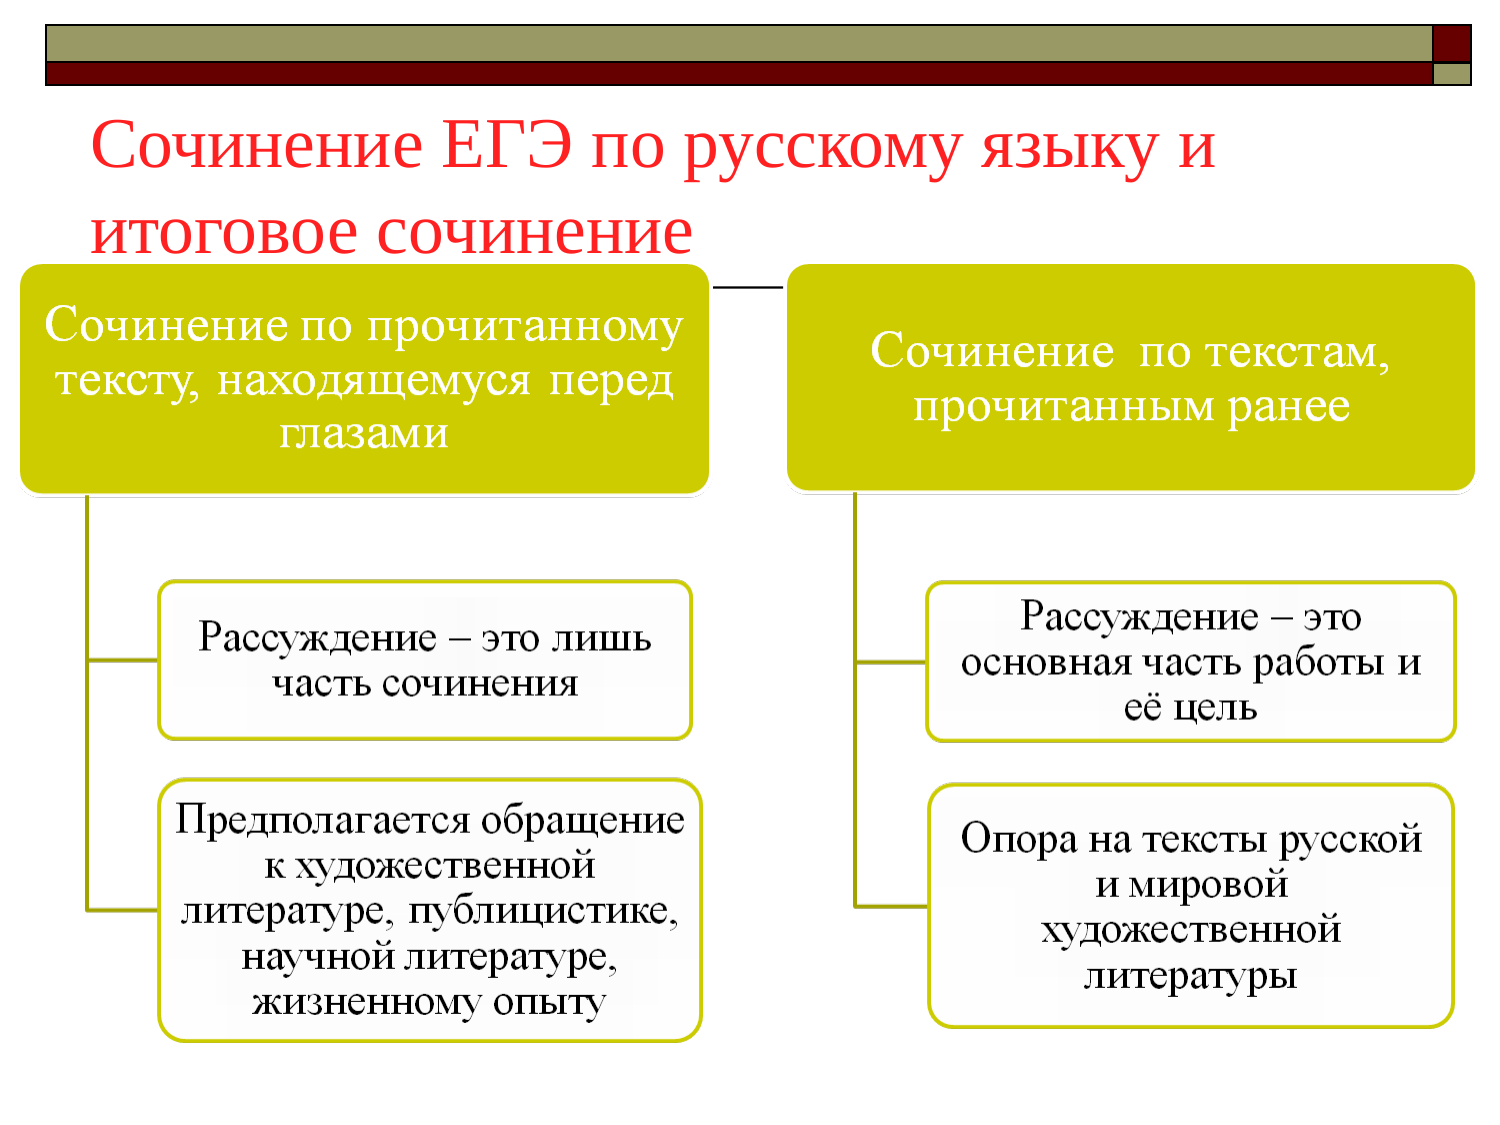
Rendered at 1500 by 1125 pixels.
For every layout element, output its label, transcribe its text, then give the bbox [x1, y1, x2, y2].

title Сочинение ЕГЭ по русскому языку и итоговое сочинение [75, 87, 1425, 258]
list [13, 259, 1484, 1108]
